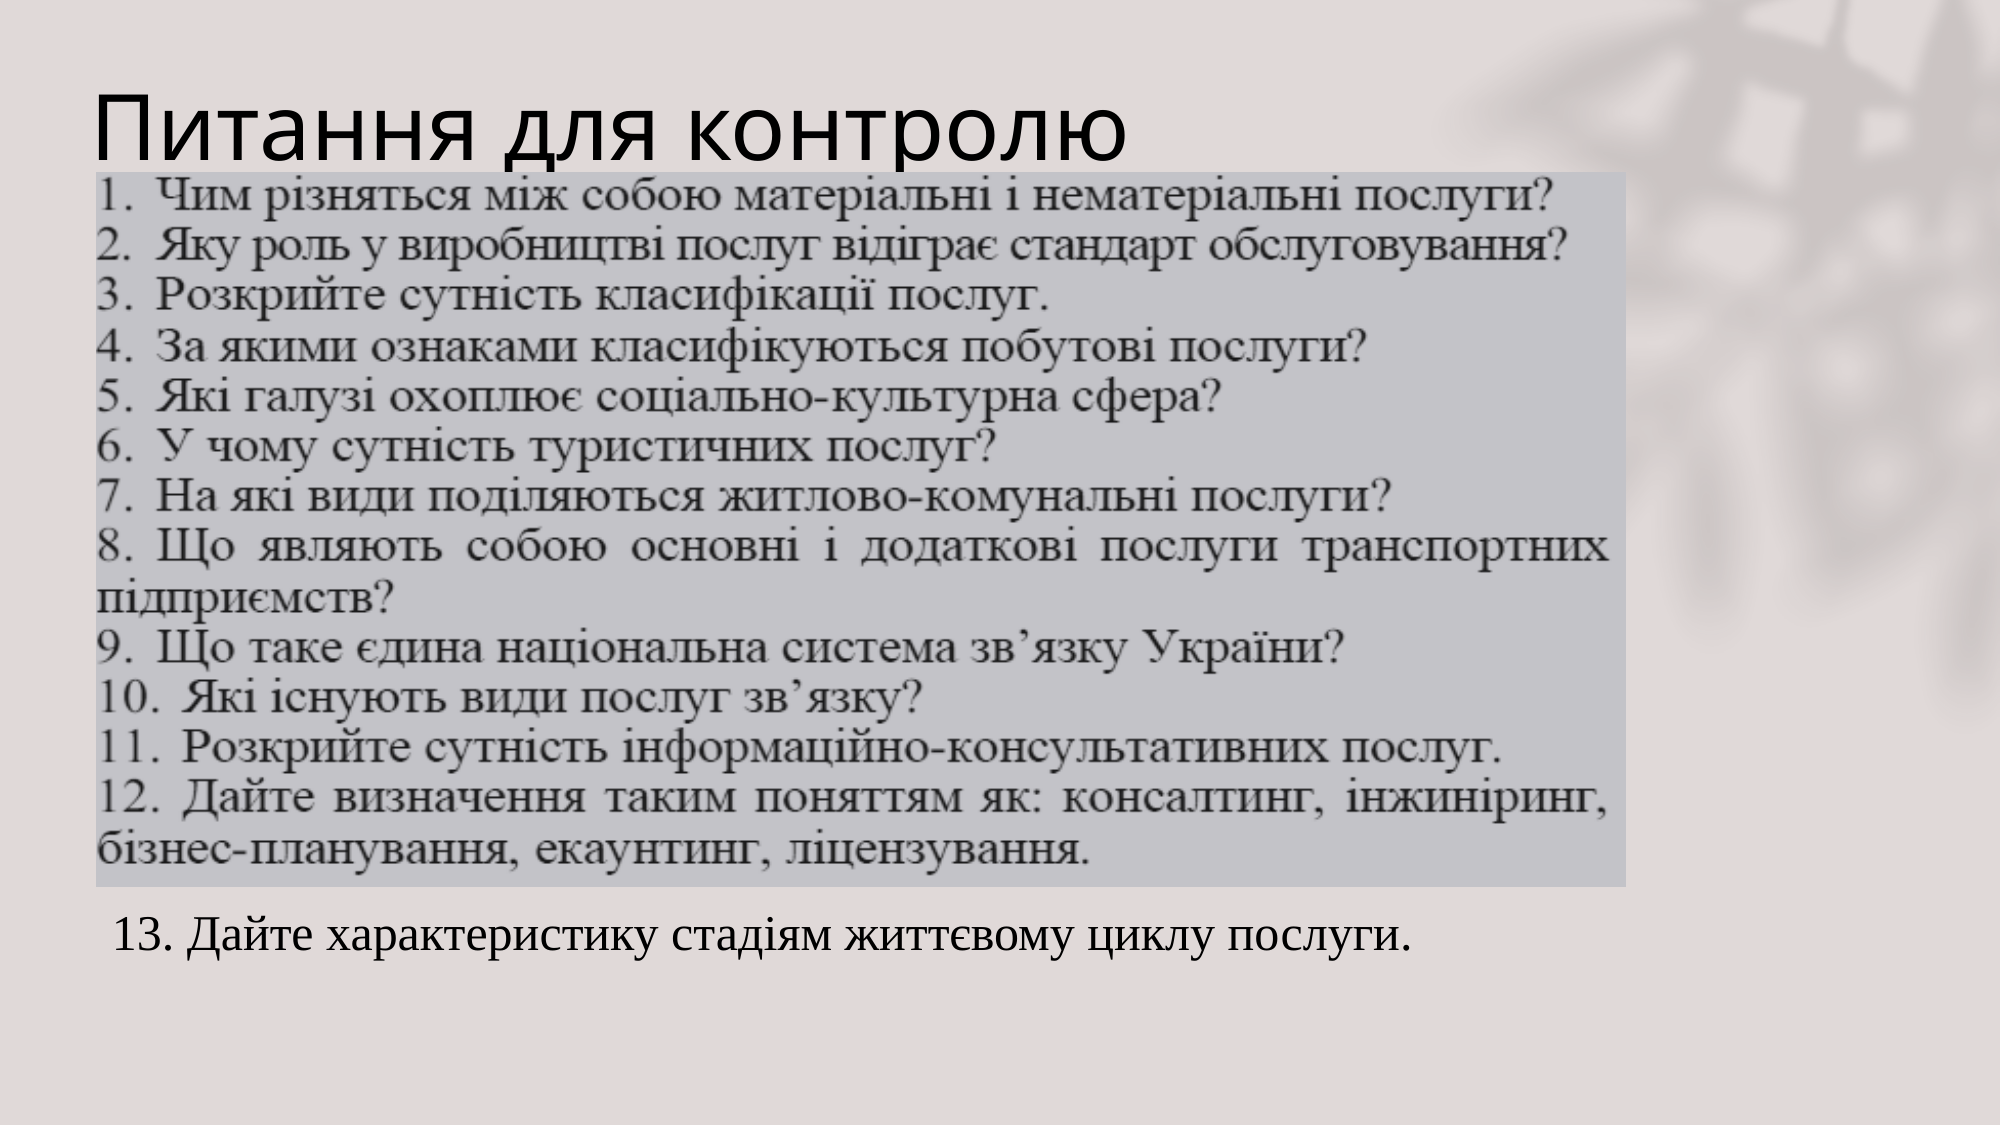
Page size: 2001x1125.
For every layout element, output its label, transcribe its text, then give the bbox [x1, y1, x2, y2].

title Питання для контролю [75, 60, 1863, 188]
picture [96, 172, 1626, 887]
list 13. Дайте характеристику стадіям життєвому циклу послуги. [96, 887, 1626, 978]
